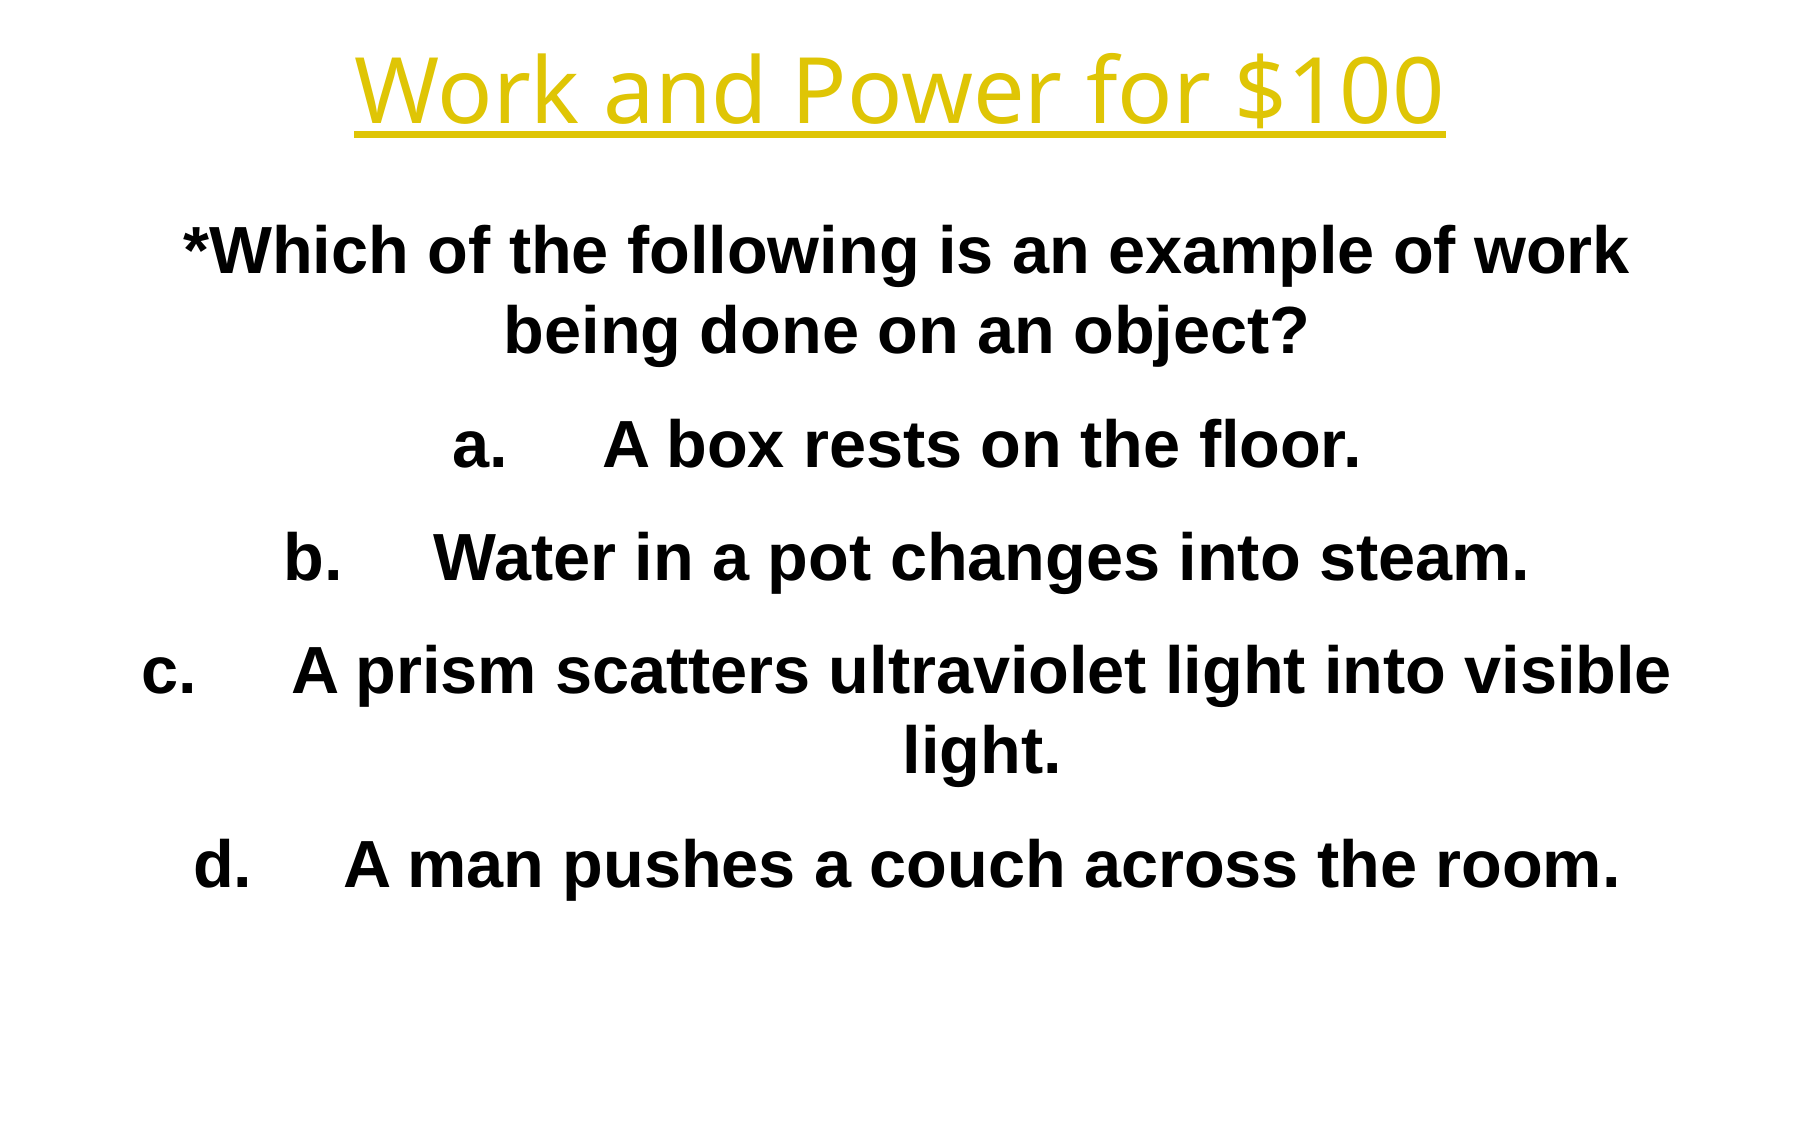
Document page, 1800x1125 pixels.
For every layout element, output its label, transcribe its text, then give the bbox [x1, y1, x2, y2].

text_box Work and Power for $100 [0, 24, 1800, 150]
text_box *Which of the following is an example of work being done on an object? A box rests on the floor. Water in a pot changes into steam. A prism scatters ultraviolet light into visible light. A man pushes a couch across the room. [74, 199, 1741, 908]
